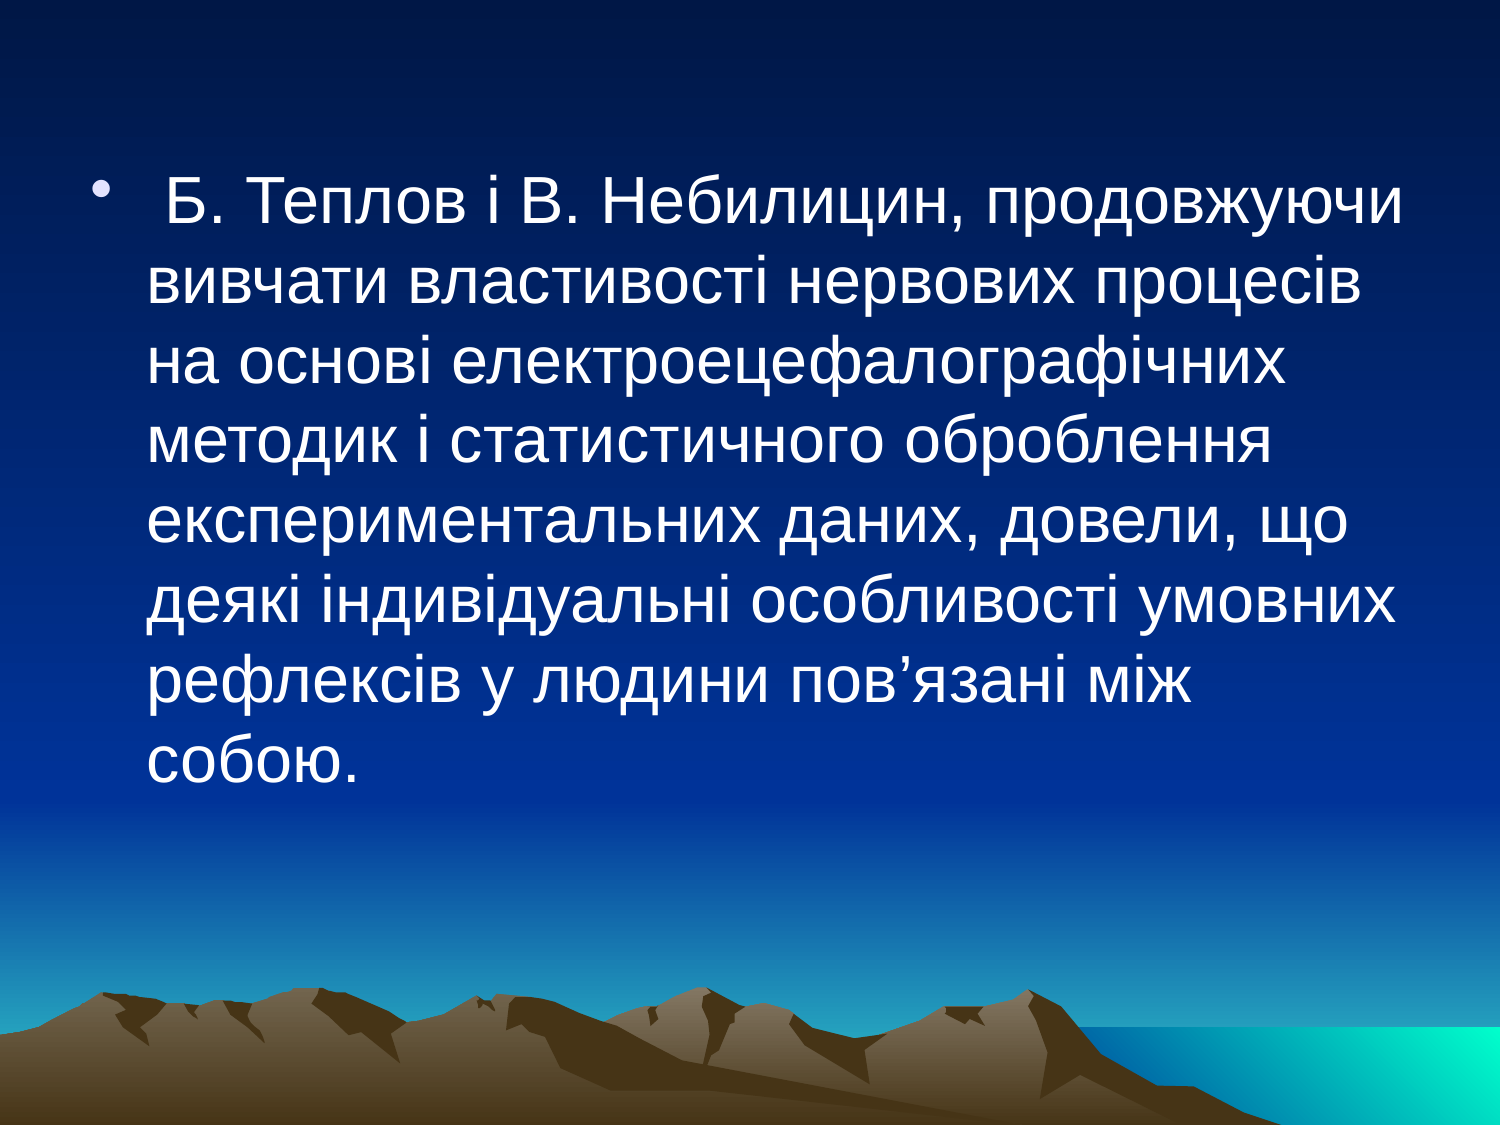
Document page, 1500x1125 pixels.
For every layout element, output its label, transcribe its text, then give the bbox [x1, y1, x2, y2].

list Б. Теплов і В. Небилицин, продовжуючи вивчати властивості нервових процесів на основі електроецефалографічних методик і статистичного оброблення експериментальних даних, довели, що деякі індивідуальні особливості умовних рефлексів у людини пов’язані між собою. [75, 148, 1425, 1000]
